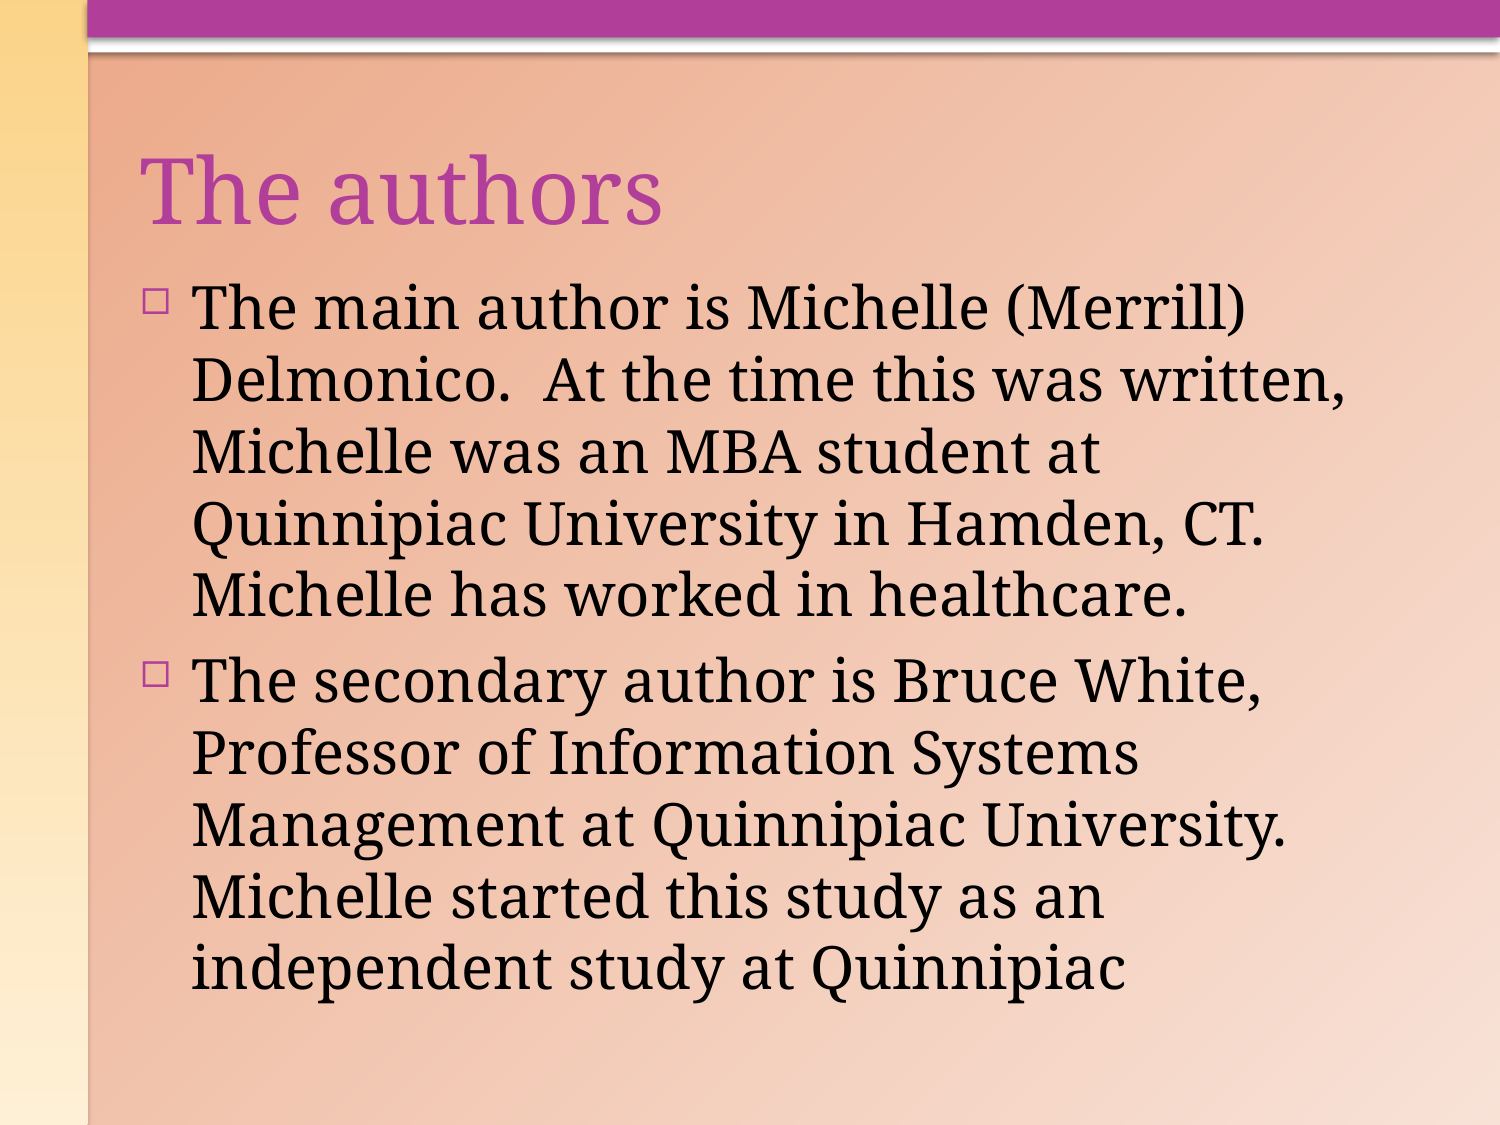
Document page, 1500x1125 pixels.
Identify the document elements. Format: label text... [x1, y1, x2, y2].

title The authors [125, 62, 1438, 250]
list The main author is Michelle (Merrill) Delmonico. At the time this was written, Michelle was an MBA student at Quinnipiac University in Hamden, CT. Michelle has worked in healthcare. The secondary author is Bruce White, Professor of Information Systems Management at Quinnipiac University. Michelle started this study as an independent study at Quinnipiac [125, 262, 1438, 1013]
